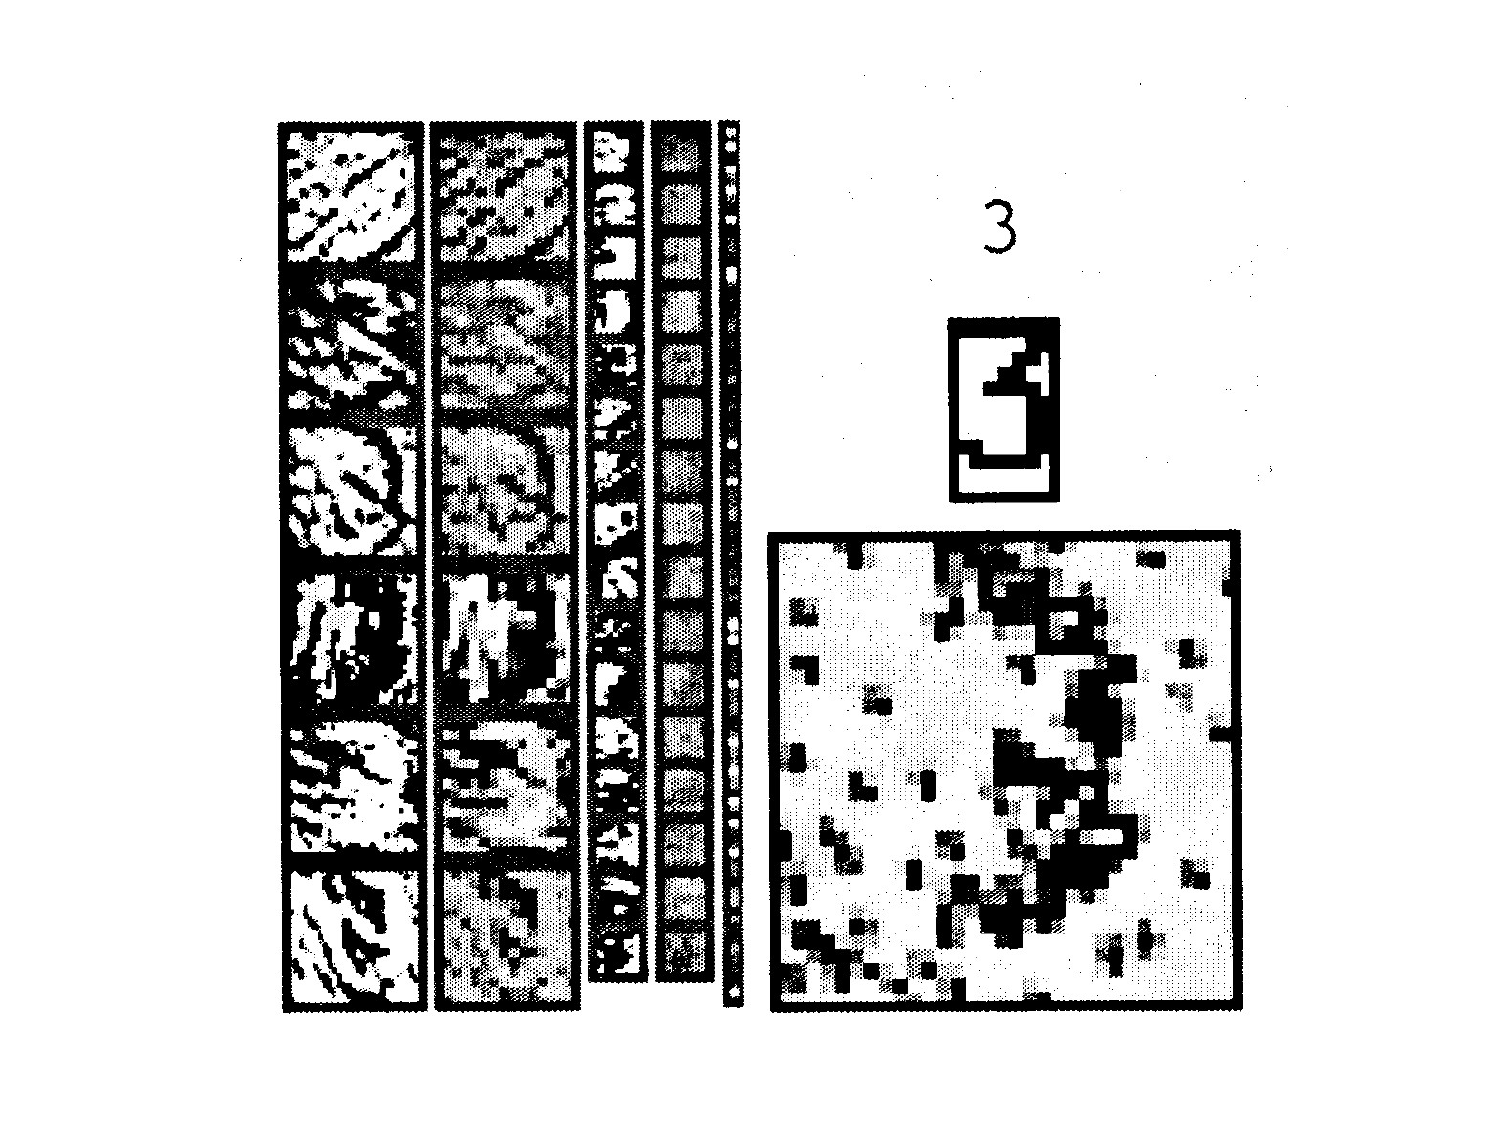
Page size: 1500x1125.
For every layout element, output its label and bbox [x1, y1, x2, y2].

picture [235, 70, 1288, 1077]
